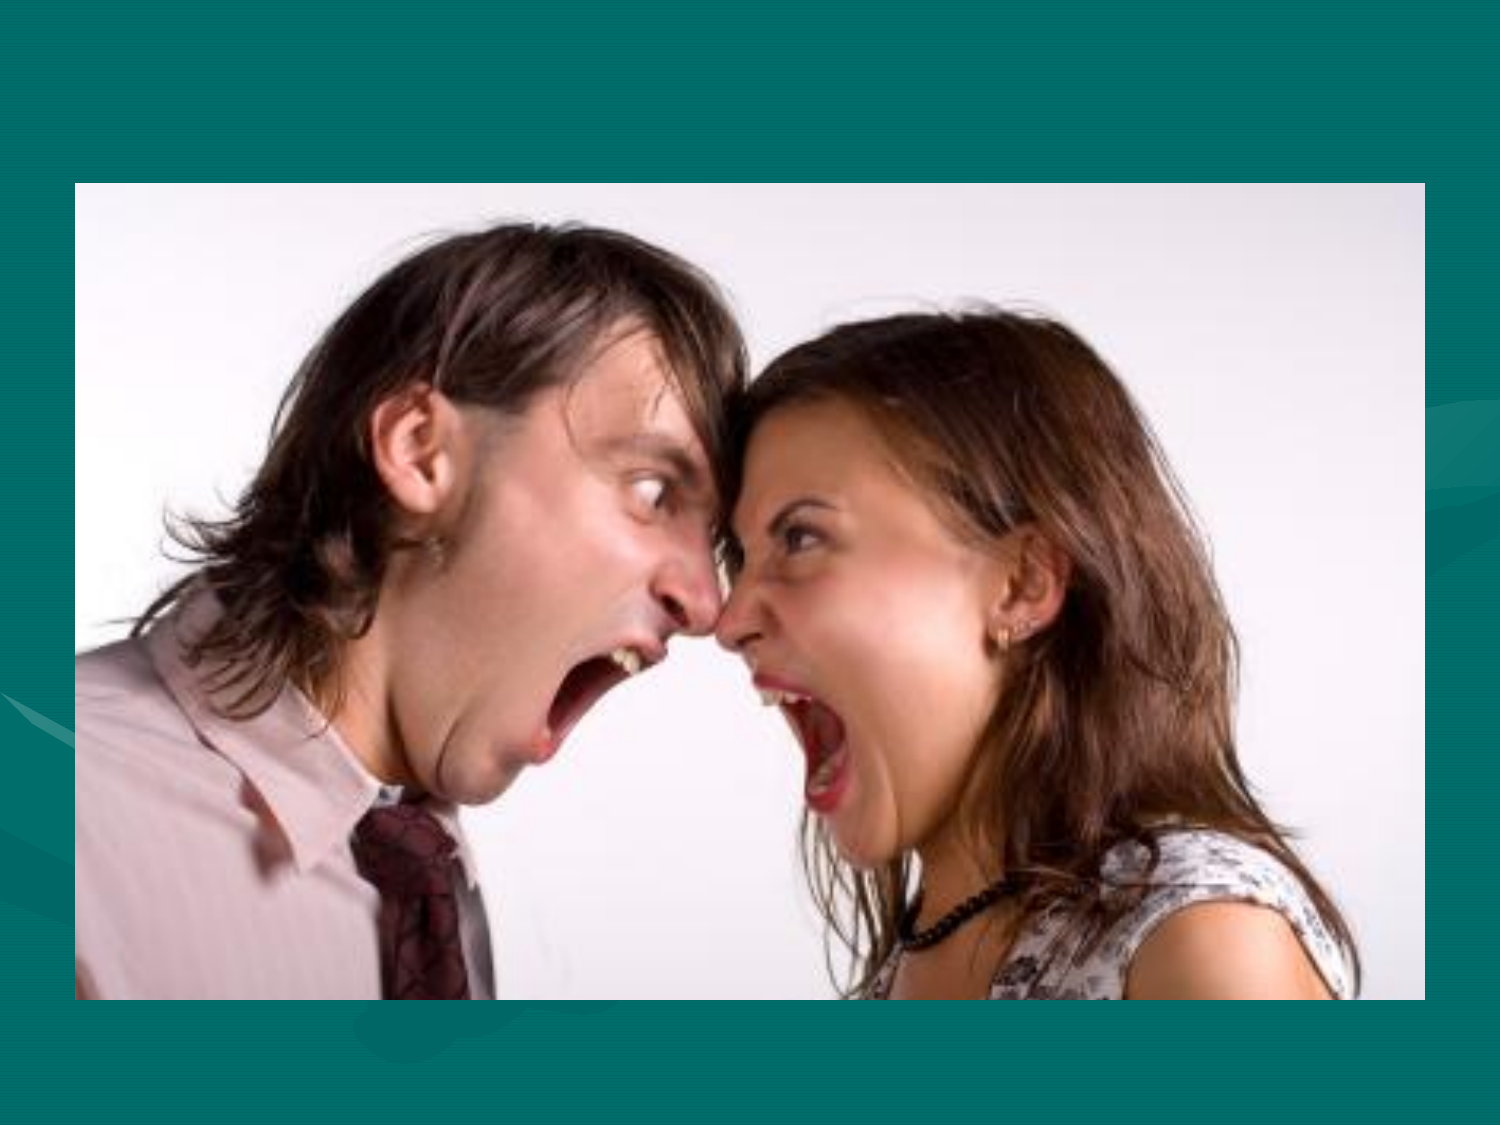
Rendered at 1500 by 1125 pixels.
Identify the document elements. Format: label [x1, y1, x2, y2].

list [74, 179, 1426, 1001]
